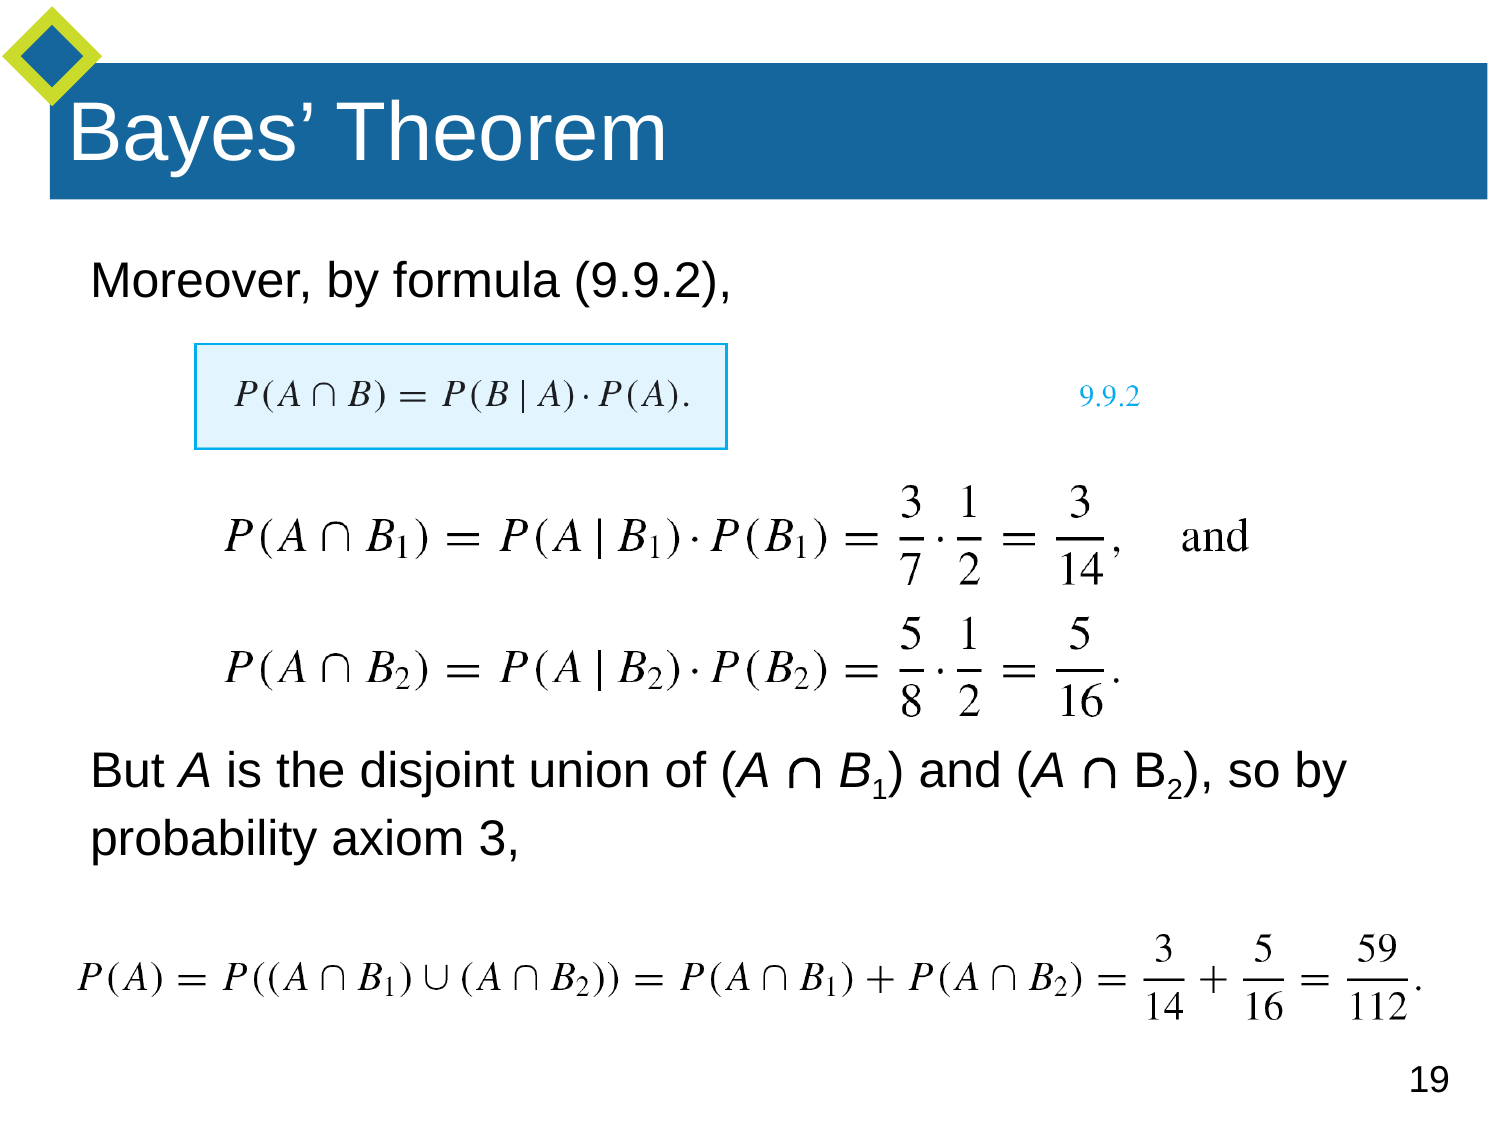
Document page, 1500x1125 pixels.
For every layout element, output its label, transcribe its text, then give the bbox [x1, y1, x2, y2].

title Bayes’ Theorem [52, 33, 1403, 221]
list Moreover, by formula (9.9.2), But A is the disjoint union of (A  B1) and (A  B2), so by probability axiom 3, [75, 1037, 1425, 1103]
list Moreover, by formula (9.9.2), But A is the disjoint union of (A  B1) and (A  B2), so by probability axiom 3, [75, 239, 1425, 924]
picture [218, 474, 1254, 601]
picture [74, 924, 1426, 1030]
picture [187, 337, 1146, 454]
picture [217, 612, 1131, 726]
